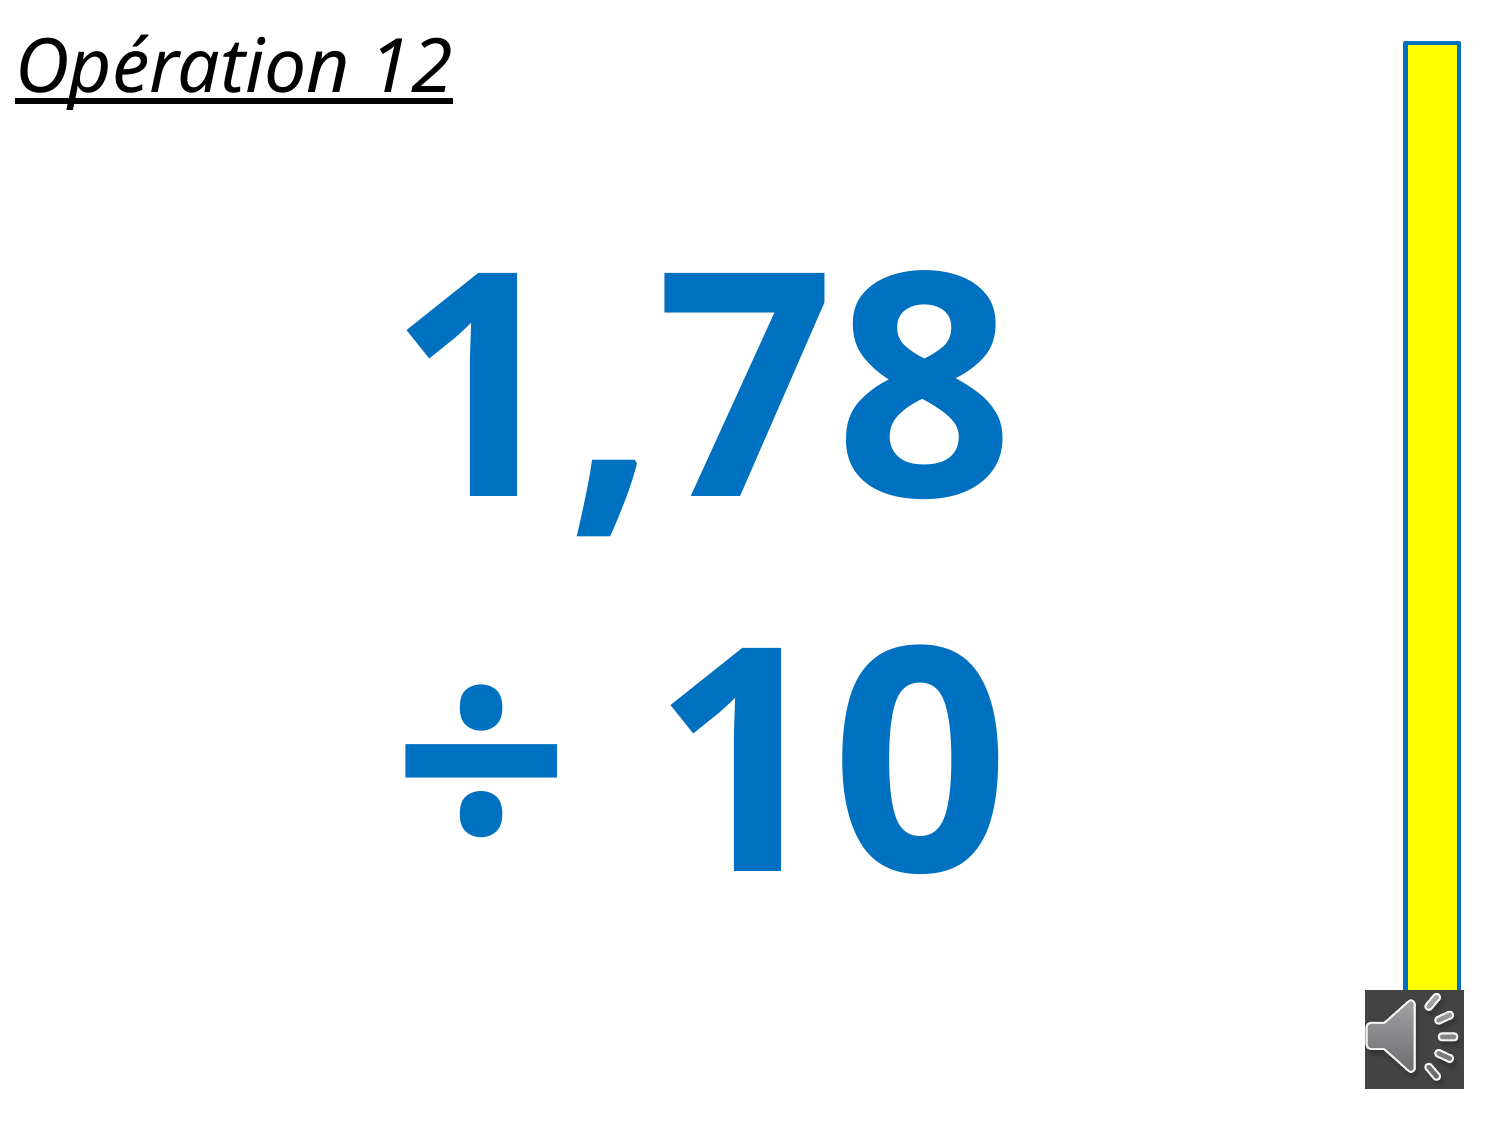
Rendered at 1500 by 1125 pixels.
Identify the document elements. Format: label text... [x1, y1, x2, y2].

text_box 1,78 ÷ 10 [0, 176, 1403, 941]
title Opération 12 [0, 0, 502, 126]
text_box [1403, 41, 1461, 987]
picture [1364, 989, 1465, 1090]
